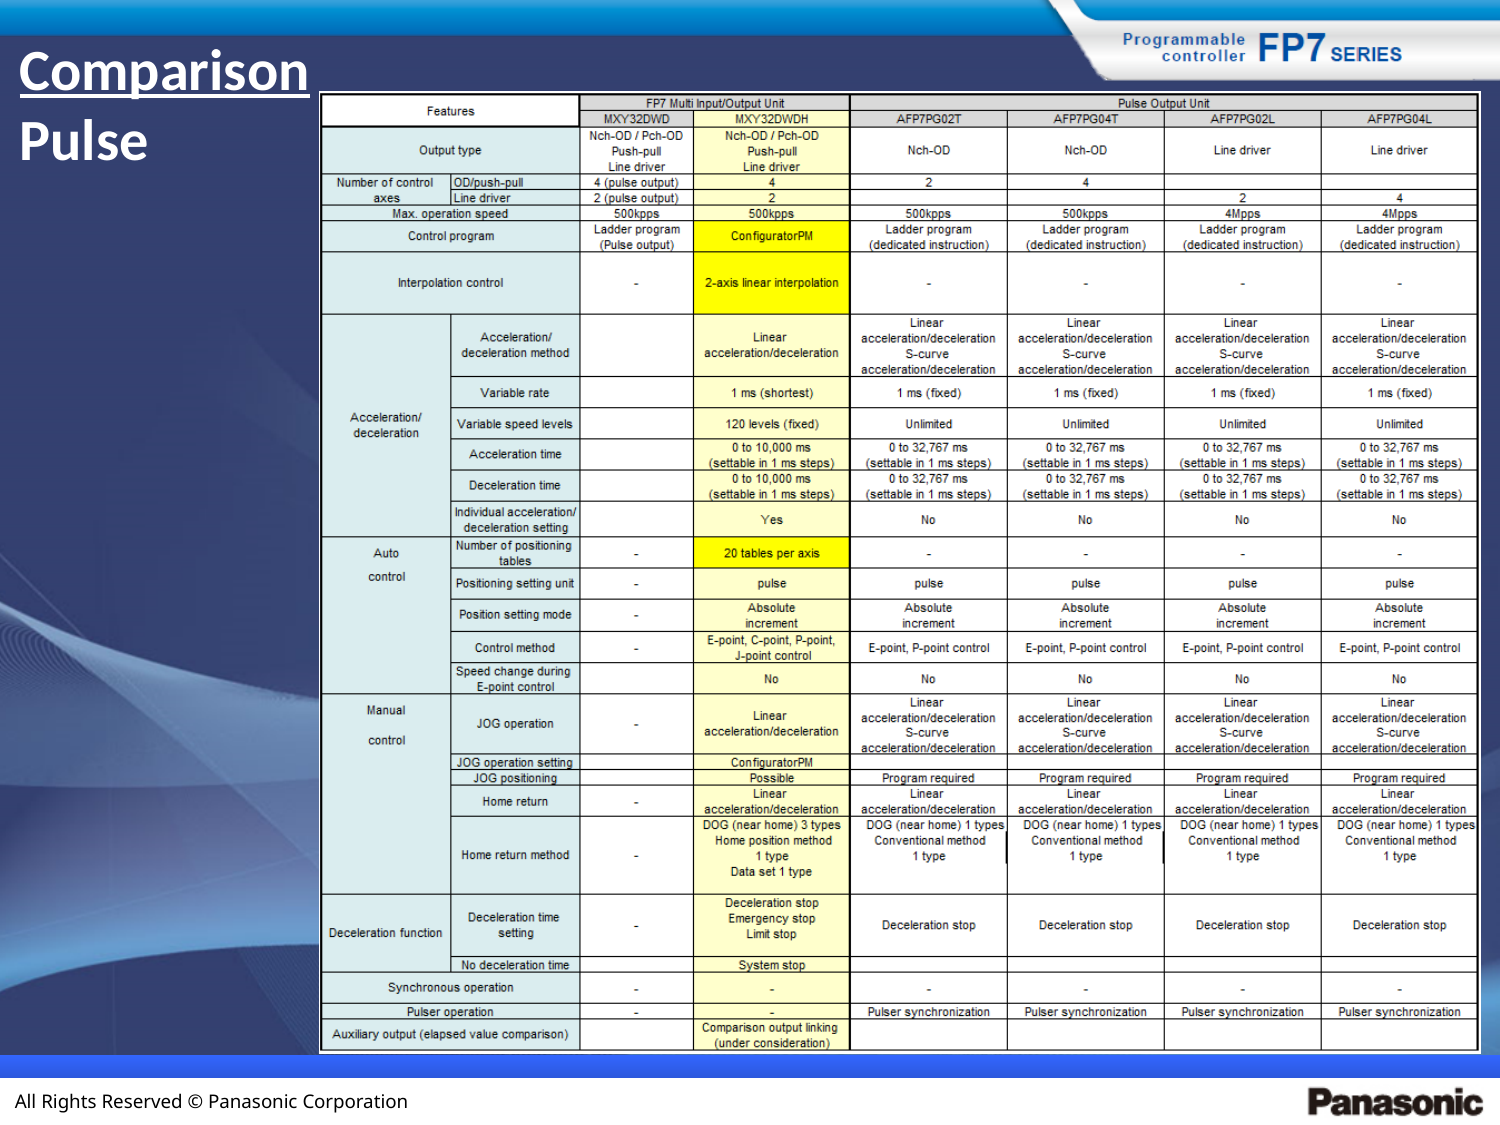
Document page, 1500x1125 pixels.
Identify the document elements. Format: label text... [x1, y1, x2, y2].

picture [0, 0, 1500, 1056]
picture [1301, 1084, 1486, 1122]
text_box Comparison Pulse [4, 24, 325, 180]
